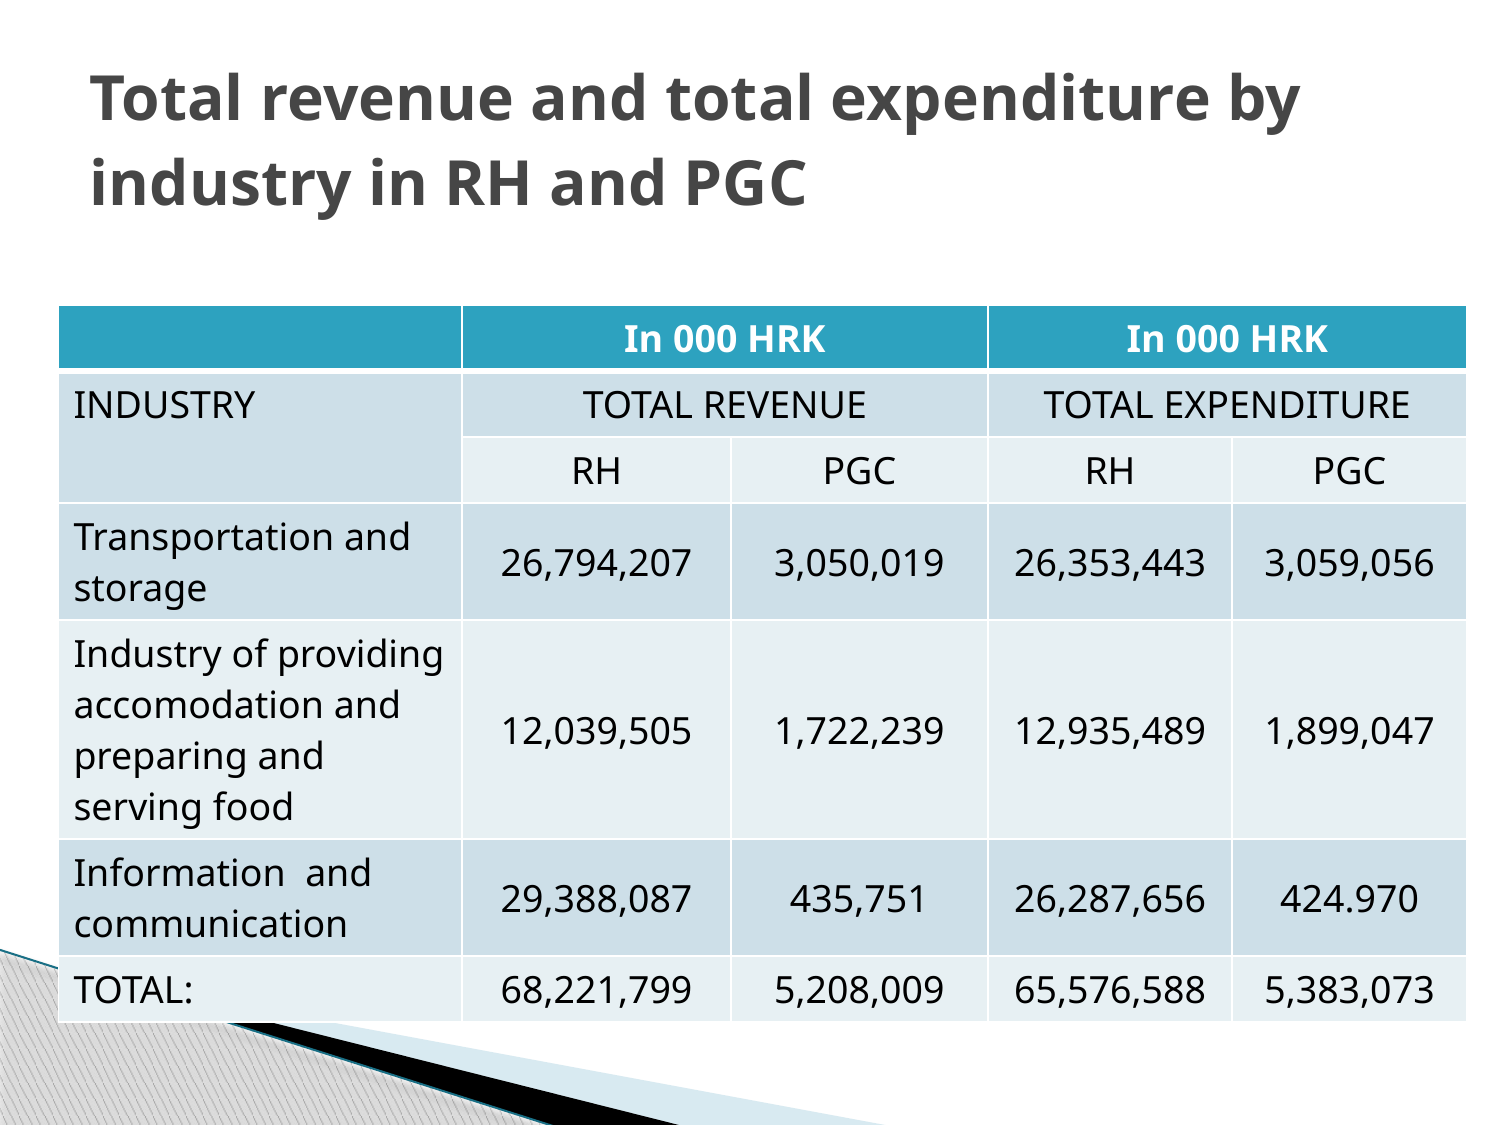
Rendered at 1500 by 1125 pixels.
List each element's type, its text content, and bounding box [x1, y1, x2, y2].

title Total revenue and total expenditure by industry in RH and PGC [75, 45, 1425, 233]
table_cell RH [989, 438, 1231, 502]
table_cell RH [463, 438, 730, 502]
table_cell Information and communication [59, 840, 461, 955]
table_cell PGC [732, 438, 987, 502]
table_cell PGC [1233, 438, 1466, 502]
table_cell TOTAL EXPENDITURE [989, 374, 1466, 436]
table_header In 000 HRK [989, 306, 1466, 368]
table_cell TOTAL: [59, 957, 461, 1021]
table_cell 5,383,073 [1233, 957, 1466, 1021]
table_cell Industry of providing accomodation and preparing and serving food [59, 621, 461, 838]
table_header In 000 HRK [463, 306, 987, 368]
table_cell 5,208,009 [732, 957, 987, 1021]
table_cell INDUSTRY [59, 374, 461, 502]
table_cell Transportation and storage [59, 504, 461, 619]
table_cell 435,751 [732, 840, 987, 955]
table_cell 3,050,019 [732, 504, 987, 619]
table_header [59, 306, 461, 368]
table_cell 65,576,588 [989, 957, 1231, 1021]
table_cell 12,039,505 [463, 621, 730, 838]
table_cell 26,287,656 [989, 840, 1231, 955]
table_cell 26,353,443 [989, 504, 1231, 619]
table_cell TOTAL REVENUE [463, 374, 987, 436]
table_cell 1,899,047 [1233, 621, 1466, 838]
table_cell 68,221,799 [463, 957, 730, 1021]
table_cell 12,935,489 [989, 621, 1231, 838]
table_cell 1,722,239 [732, 621, 987, 838]
table_cell 26,794,207 [463, 504, 730, 619]
table_cell 29,388,087 [463, 840, 730, 955]
table_cell 424.970 [1233, 840, 1466, 955]
table_cell 3,059,056 [1233, 504, 1466, 619]
